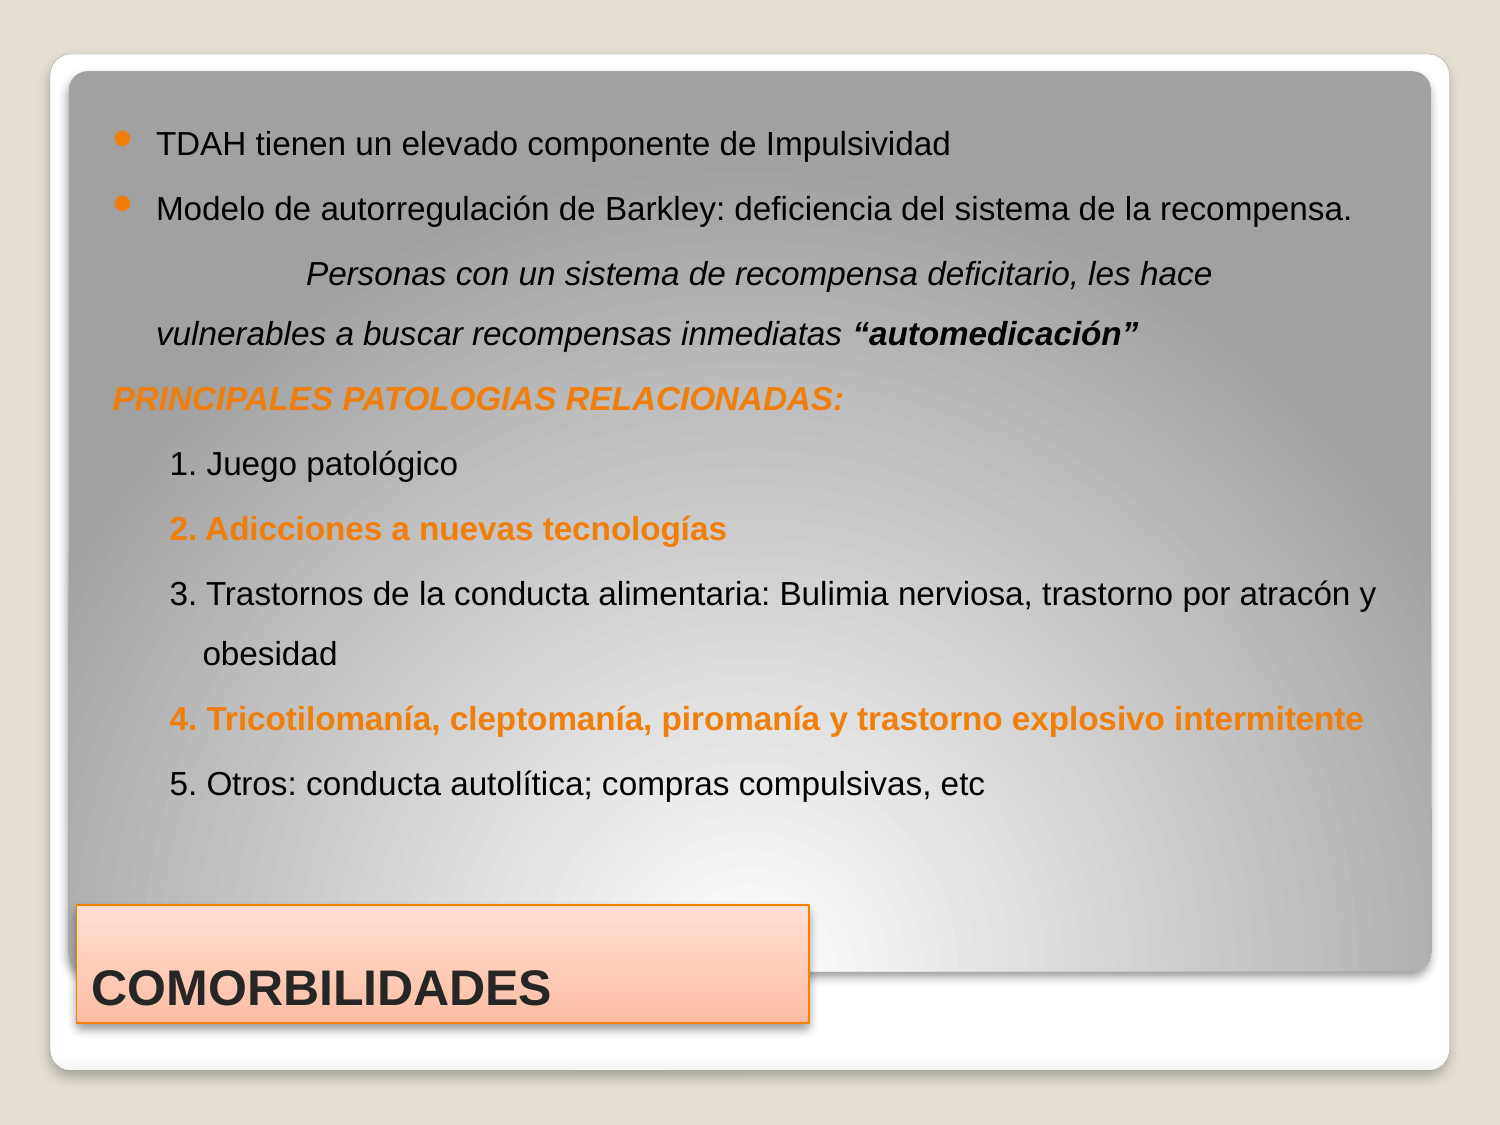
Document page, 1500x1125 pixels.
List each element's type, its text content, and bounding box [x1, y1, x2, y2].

list TDAH tienen un elevado componente de Impulsividad Modelo de autorregulación de Barkley: deficiencia del sistema de la recompensa. Personas con un sistema de recompensa deficitario, les hace vulnerables a buscar recompensas inmediatas “automedicación” PRINCIPALES PATOLOGIAS RELACIONADAS: 1. Juego patológico 2. Adicciones a nuevas tecnologías 3. Trastornos de la conducta alimentaria: Bulimia nerviosa, trastorno por atracón y obesidad 4. Tricotilomanía, cleptomanía, piromanía y trastorno explosivo intermitente 5. Otros: conducta autolítica; compras compulsivas, etc [82, 86, 1425, 774]
title COMORBILIDADES [76, 904, 810, 1024]
